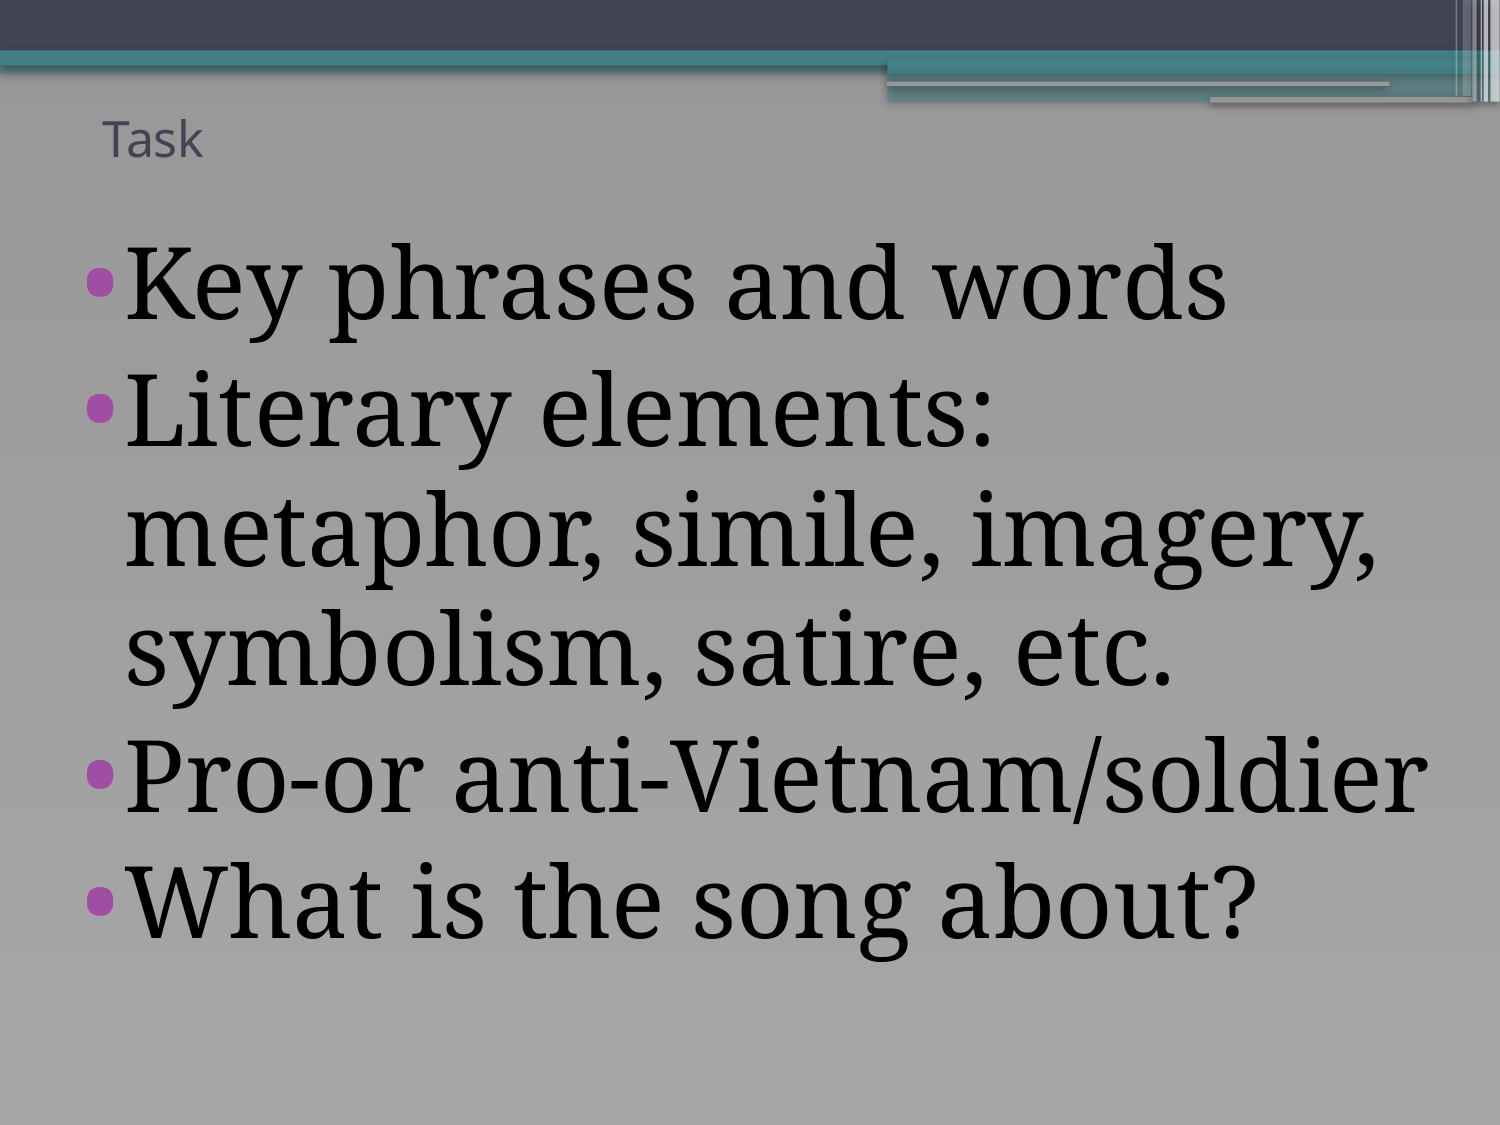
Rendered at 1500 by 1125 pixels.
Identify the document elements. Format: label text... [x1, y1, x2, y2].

title Task [87, 99, 1438, 175]
list Key phrases and words Literary elements: metaphor, simile, imagery, symbolism, satire, etc. Pro-or anti-Vietnam/soldier What is the song about? [50, 212, 1463, 1079]
